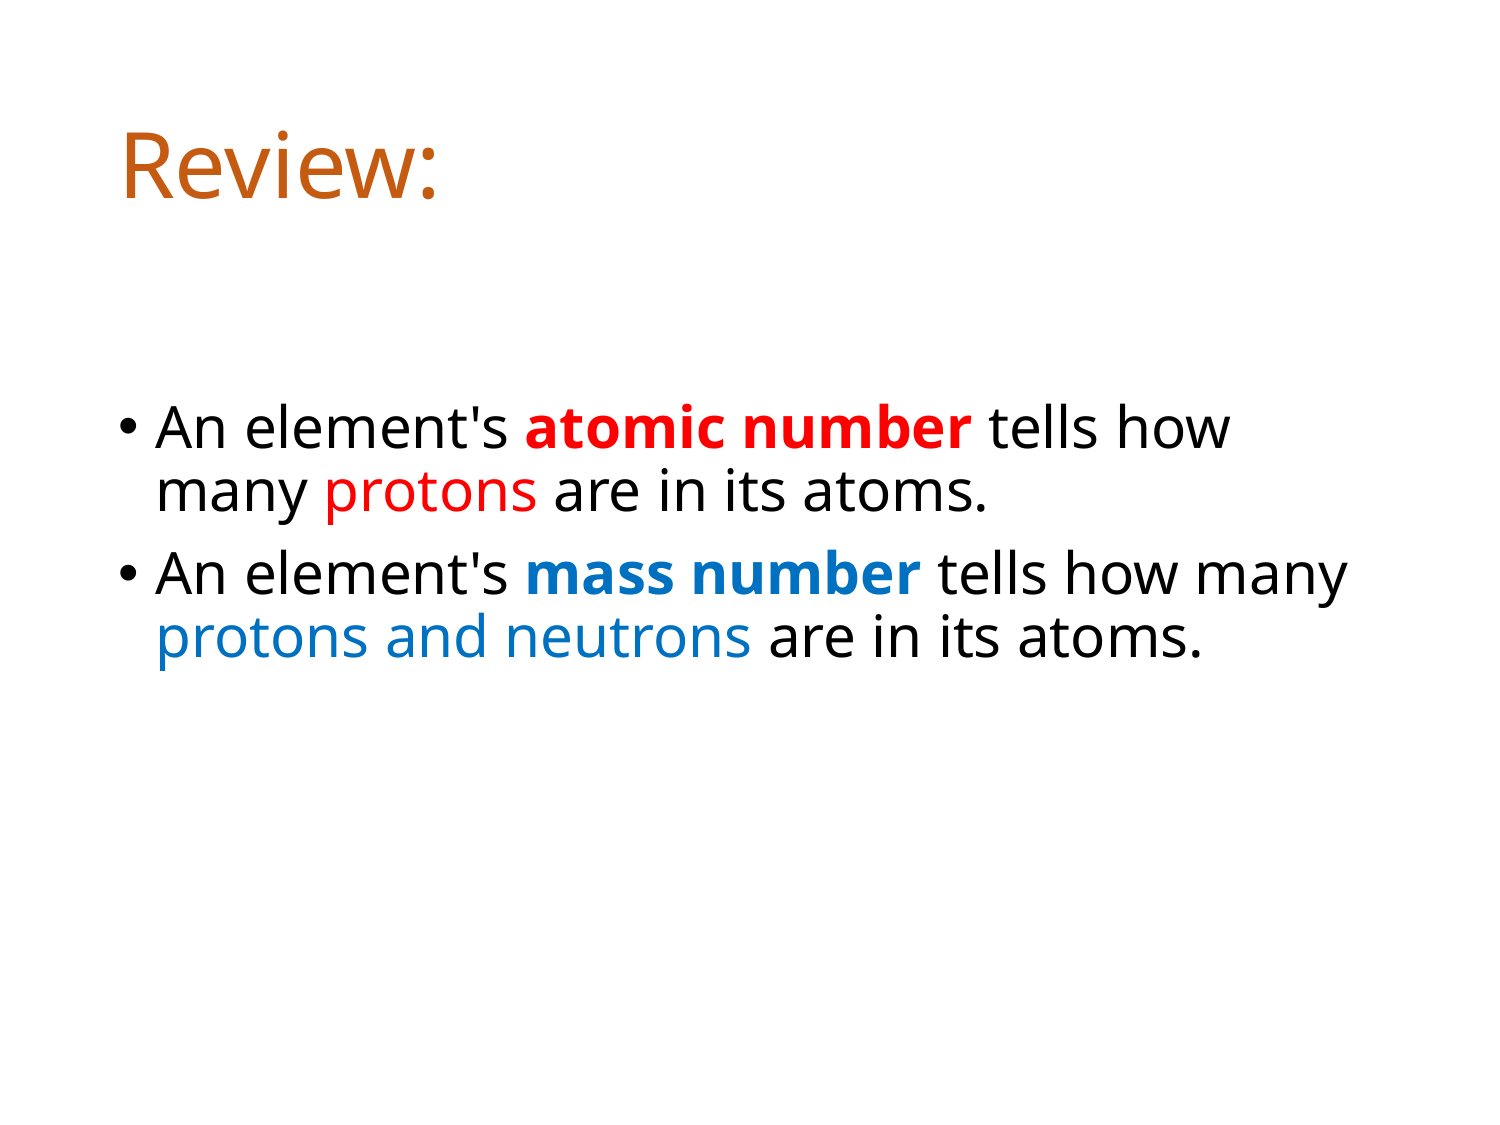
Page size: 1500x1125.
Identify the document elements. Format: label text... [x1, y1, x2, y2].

title Review: [103, 59, 1397, 278]
list An element's atomic number tells how many protons are in its atoms. An element's mass number tells how many protons and neutrons are in its atoms. [103, 299, 1397, 1014]
